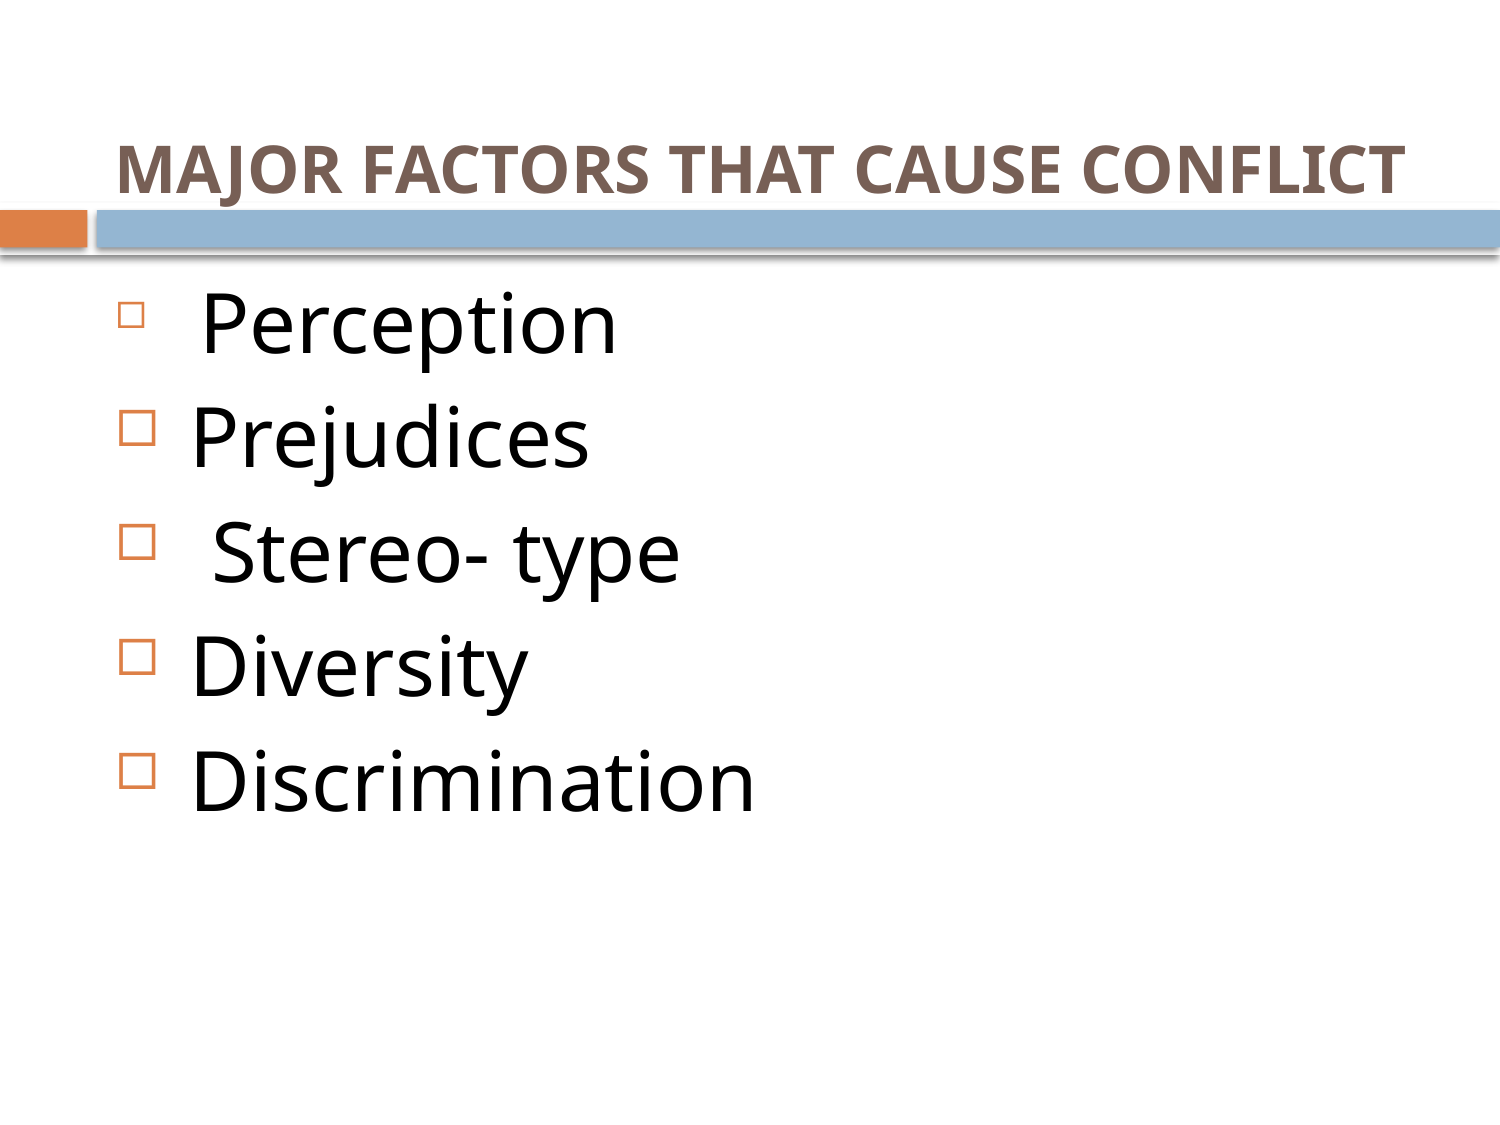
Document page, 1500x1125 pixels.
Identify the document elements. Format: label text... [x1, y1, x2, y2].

title MAJOR FACTORS THAT CAUSE CONFLICT [99, 112, 1450, 300]
list Perception Prejudices Stereo- type Diversity Discrimination [100, 262, 1438, 1000]
